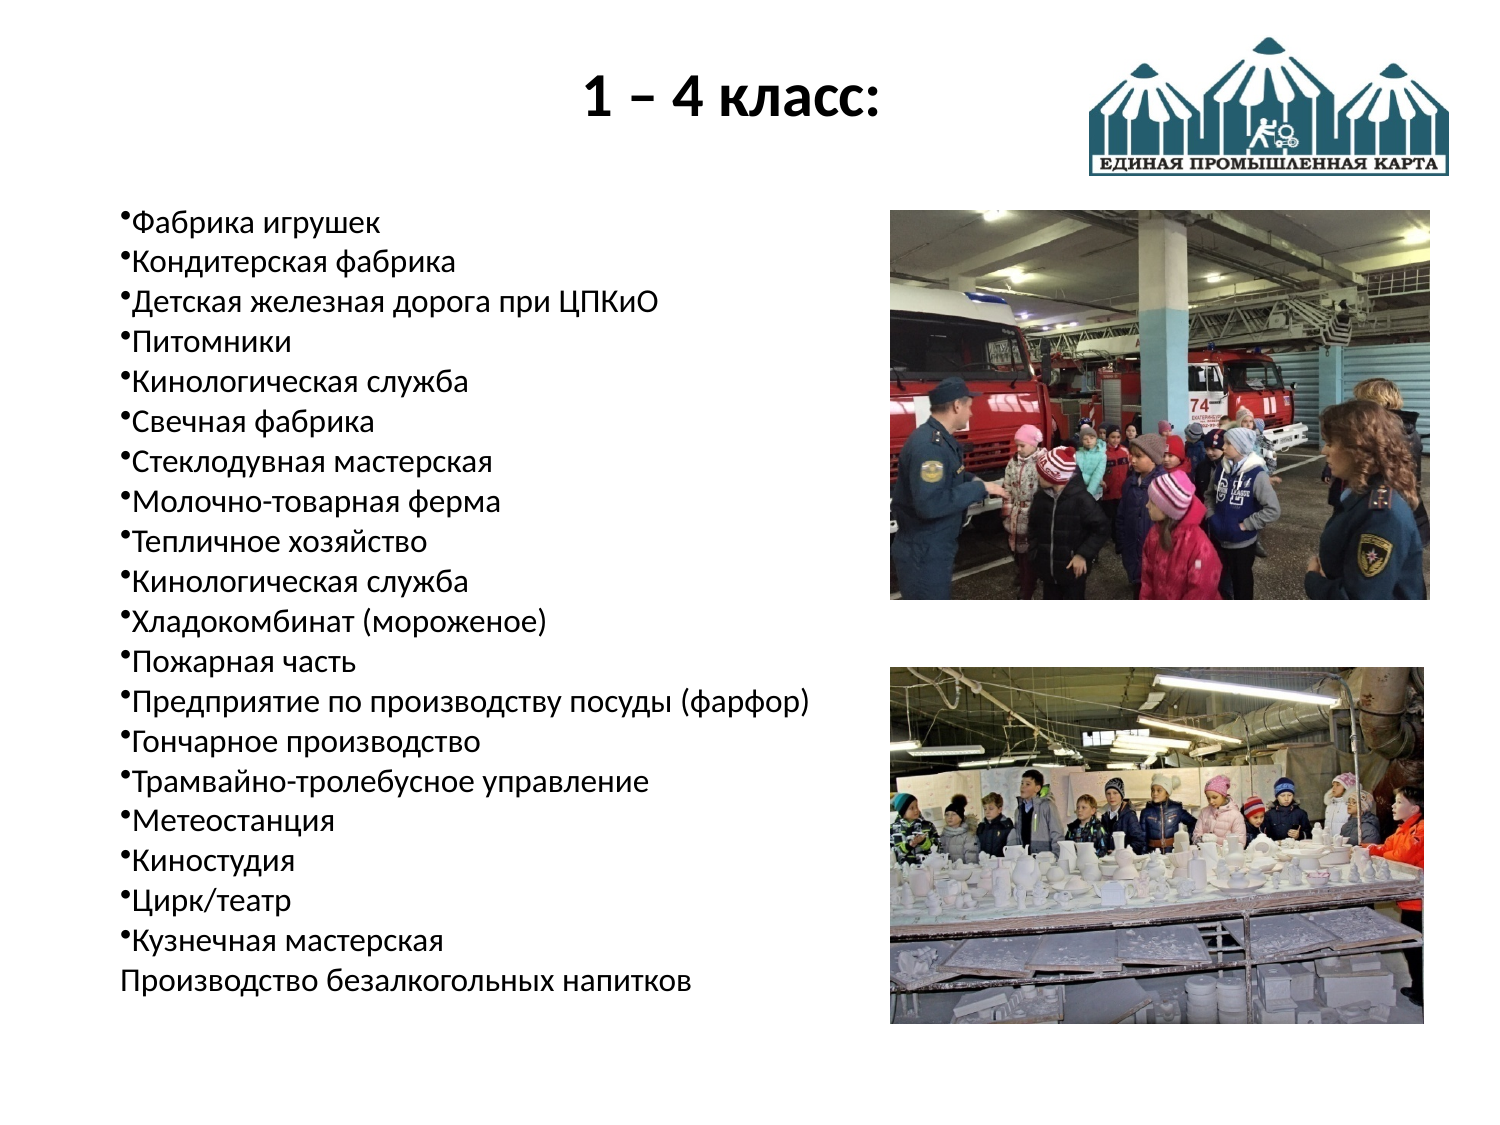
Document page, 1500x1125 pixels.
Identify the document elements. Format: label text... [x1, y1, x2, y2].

picture [890, 667, 1424, 1024]
text_box Фабрика игрушек Кондитерская фабрика Детская железная дорога при ЦПКиО Питомники Кинологическая служба Свечная фабрика Стеклодувная мастерская Молочно-товарная ферма Тепличное хозяйство Кинологическая служба Хладокомбинат (мороженое) Пожарная часть Предприятие по производству посуды (фарфор) Гончарное производство Трамвайно-тролебусное управление Метеостанция Киностудия Цирк/театр Кузнечная мастерская Производство безалкогольных напитков [105, 192, 1125, 1006]
picture [1089, 34, 1450, 176]
text_box 1 – 4 класс: [566, 46, 898, 137]
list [890, 210, 1430, 600]
